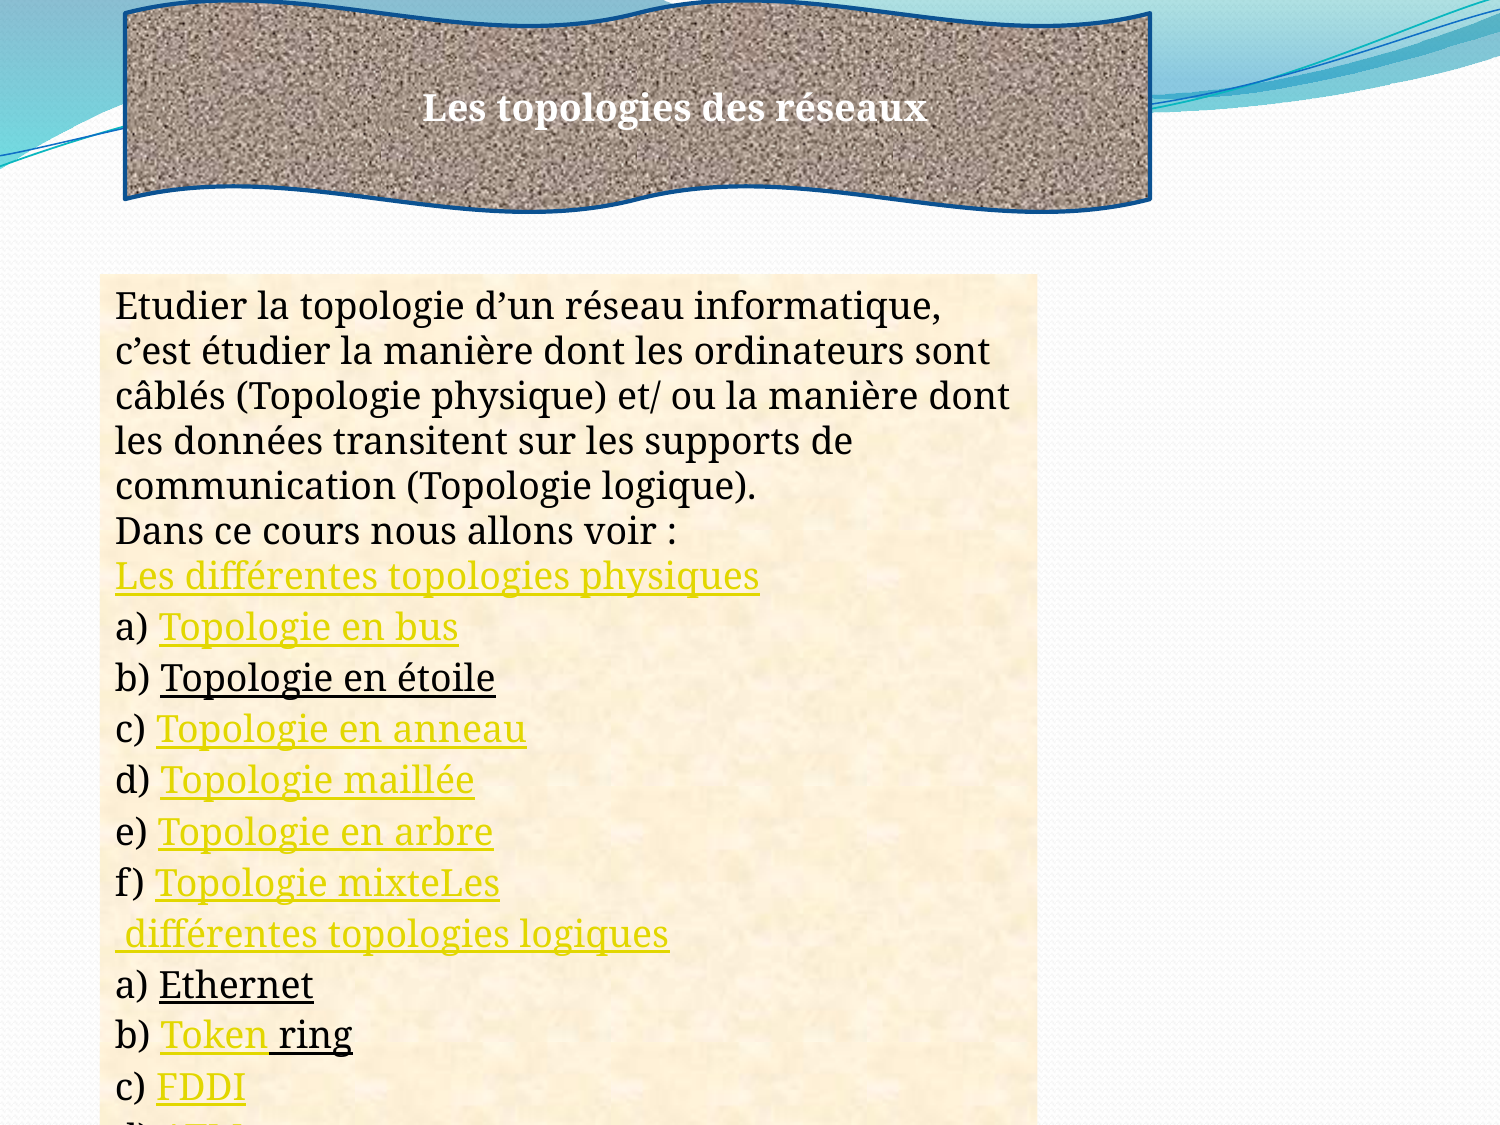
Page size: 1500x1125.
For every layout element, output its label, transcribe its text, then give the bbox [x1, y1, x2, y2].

text_box Les topologies des réseaux [122, 0, 1153, 214]
text_box Etudier la topologie d’un réseau informatique, c’est étudier la manière dont les ordinateurs sont câblés (Topologie physique) et/ ou la manière dont les données transitent sur les supports de communication (Topologie logique). Dans ce cours nous allons voir : Les différentes topologies physiques a) Topologie en bus b) Topologie en étoile c) Topologie en anneau d) Topologie maillée e) Topologie en arbre f) Topologie mixteLes différentes topologies logiques a) Ethernet b) Token ring c) FDDI d) ATM [99, 274, 1038, 1125]
